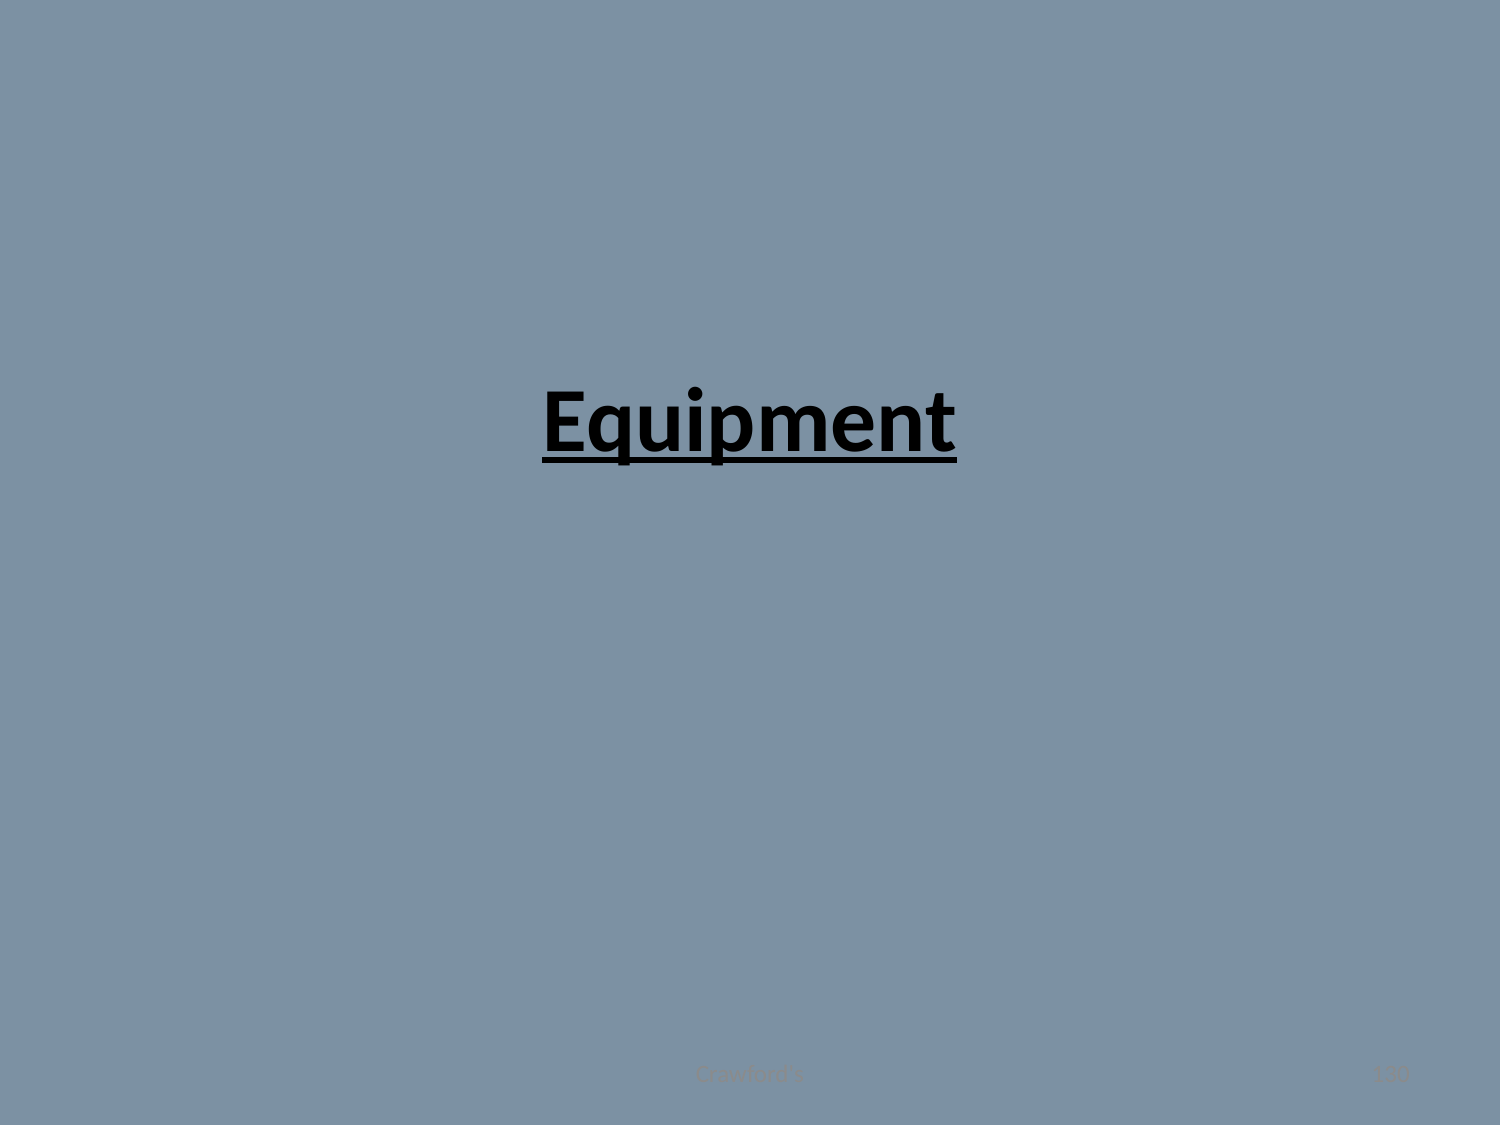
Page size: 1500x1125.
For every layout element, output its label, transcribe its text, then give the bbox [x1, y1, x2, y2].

title Equipment [112, 349, 1388, 591]
footer Crawford's [512, 1042, 988, 1103]
slide_number 130 [1074, 1042, 1425, 1103]
